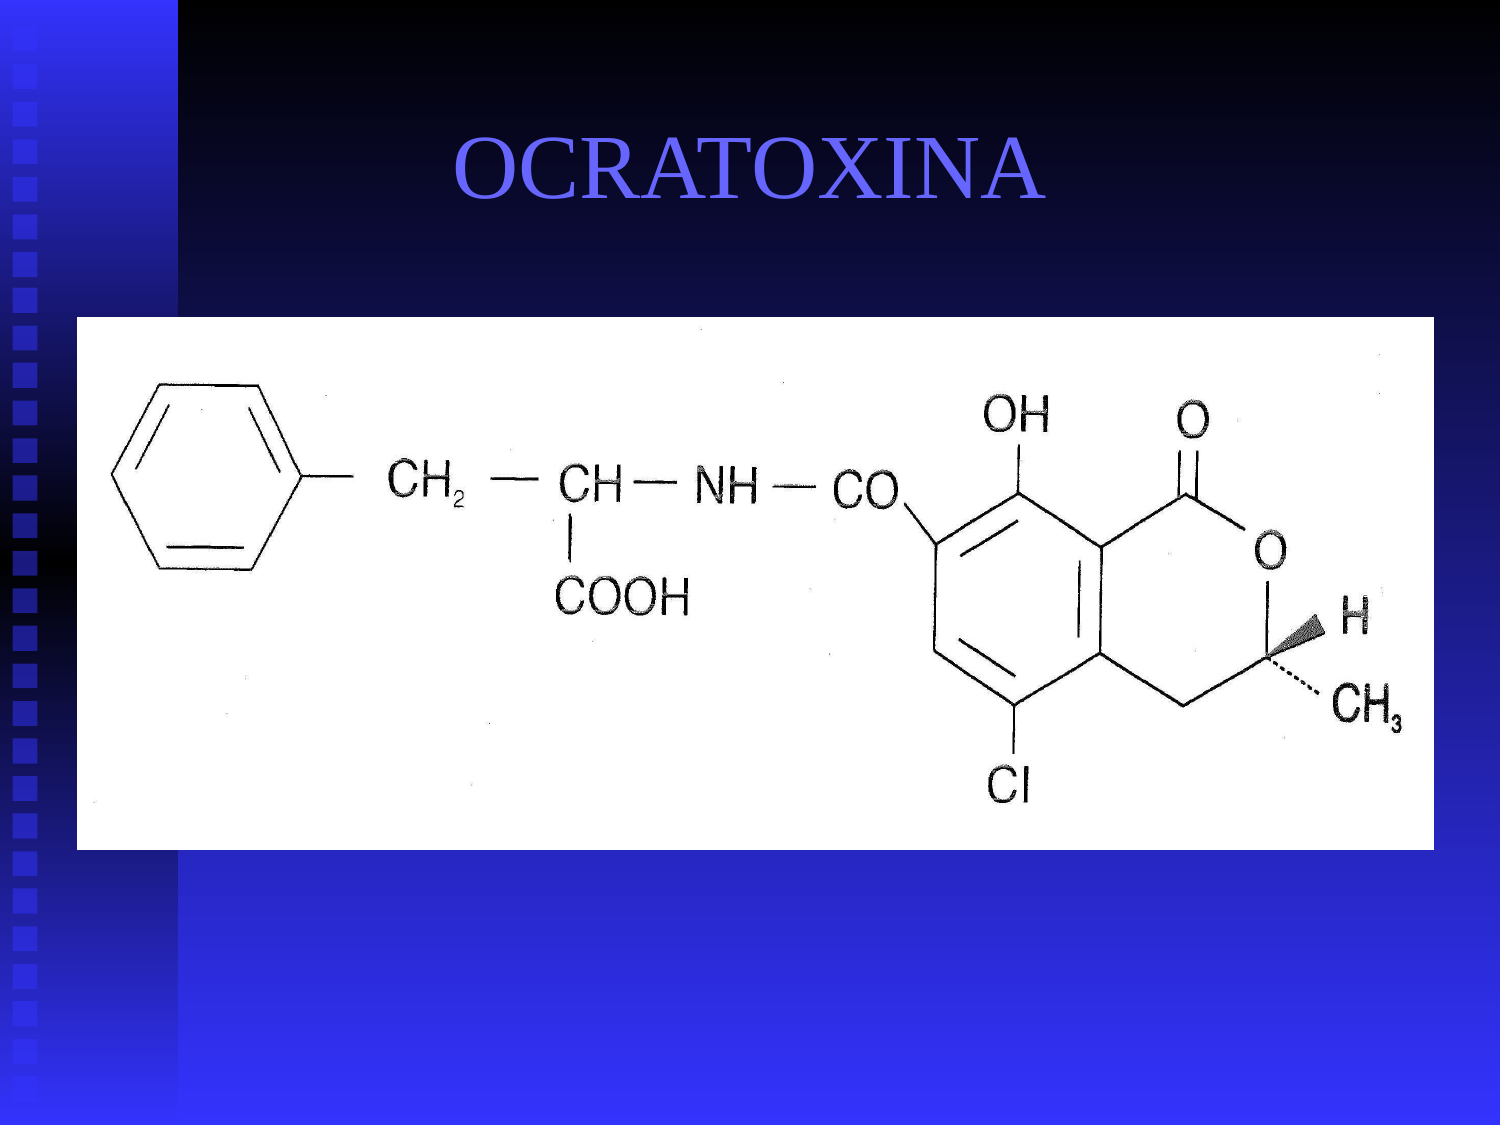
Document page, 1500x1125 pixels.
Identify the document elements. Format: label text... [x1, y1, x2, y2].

text_box OCRATOXINA [0, 99, 1500, 225]
picture [77, 317, 1434, 851]
